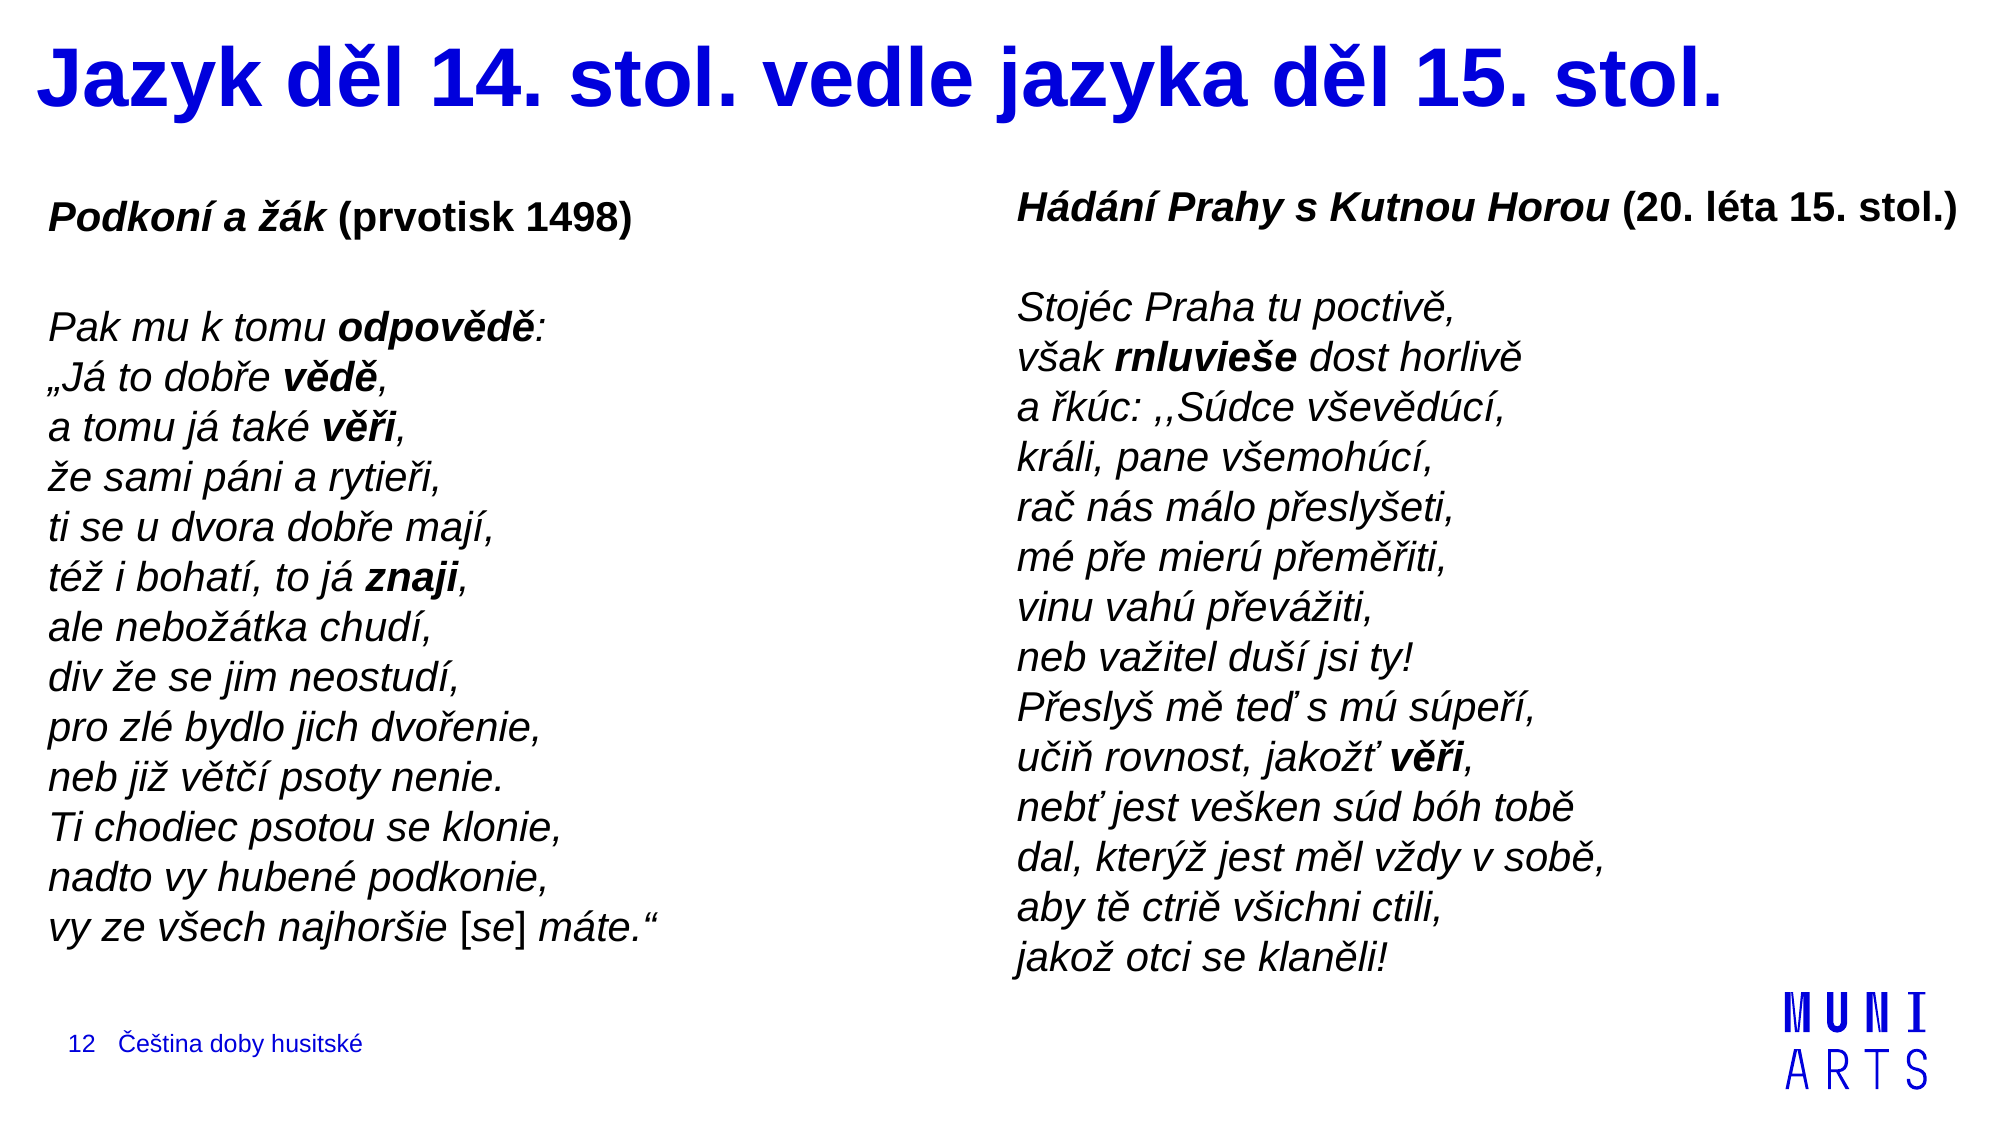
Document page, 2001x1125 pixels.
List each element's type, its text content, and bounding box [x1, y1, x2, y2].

slide_number 12 [67, 1021, 110, 1063]
footer Čeština doby husitské [118, 1021, 1418, 1063]
list Podkoní a žák (prvotisk 1498) Pak mu k tomu odpovědě: „Já to dobře vědě, a tomu já také věři, že sami páni a rytieři, ti se u dvora dobře mají, též i bohatí, to já znaji, ale nebožátka chudí, div že se jim neostudí, pro zlé bydlo jich dvořenie, neb již větčí psoty nenie. Ti chodiec psotou se klonie, nadto vy hubené podkonie, vy ze všech najhoršie [se] máte.“ Hádání Prahy s Kutnou Horou (20. léta 15. stol.) Stojéc Praha tu poctivě‚ však rnluvieše dost horlivě a řkúc: ,,Súdce vševědúcí, králi, pane všemohúcí, rač nás málo přeslyšeti, mé pře mierú přeměřiti, vinu vahú převážiti, neb važitel duší jsi ty! Přeslyš mě teď s mú súpeří, učiň rovnost, jakožť věři, nebť jest vešken súd bóh tobě dal, kterýž jest měl vždy v sobě, aby tě ctriě všichni ctili, jakož otci se klaněli! [36, 179, 1974, 962]
title Jazyk děl 14. stol. vedle jazyka děl 15. stol. [36, 39, 2000, 139]
